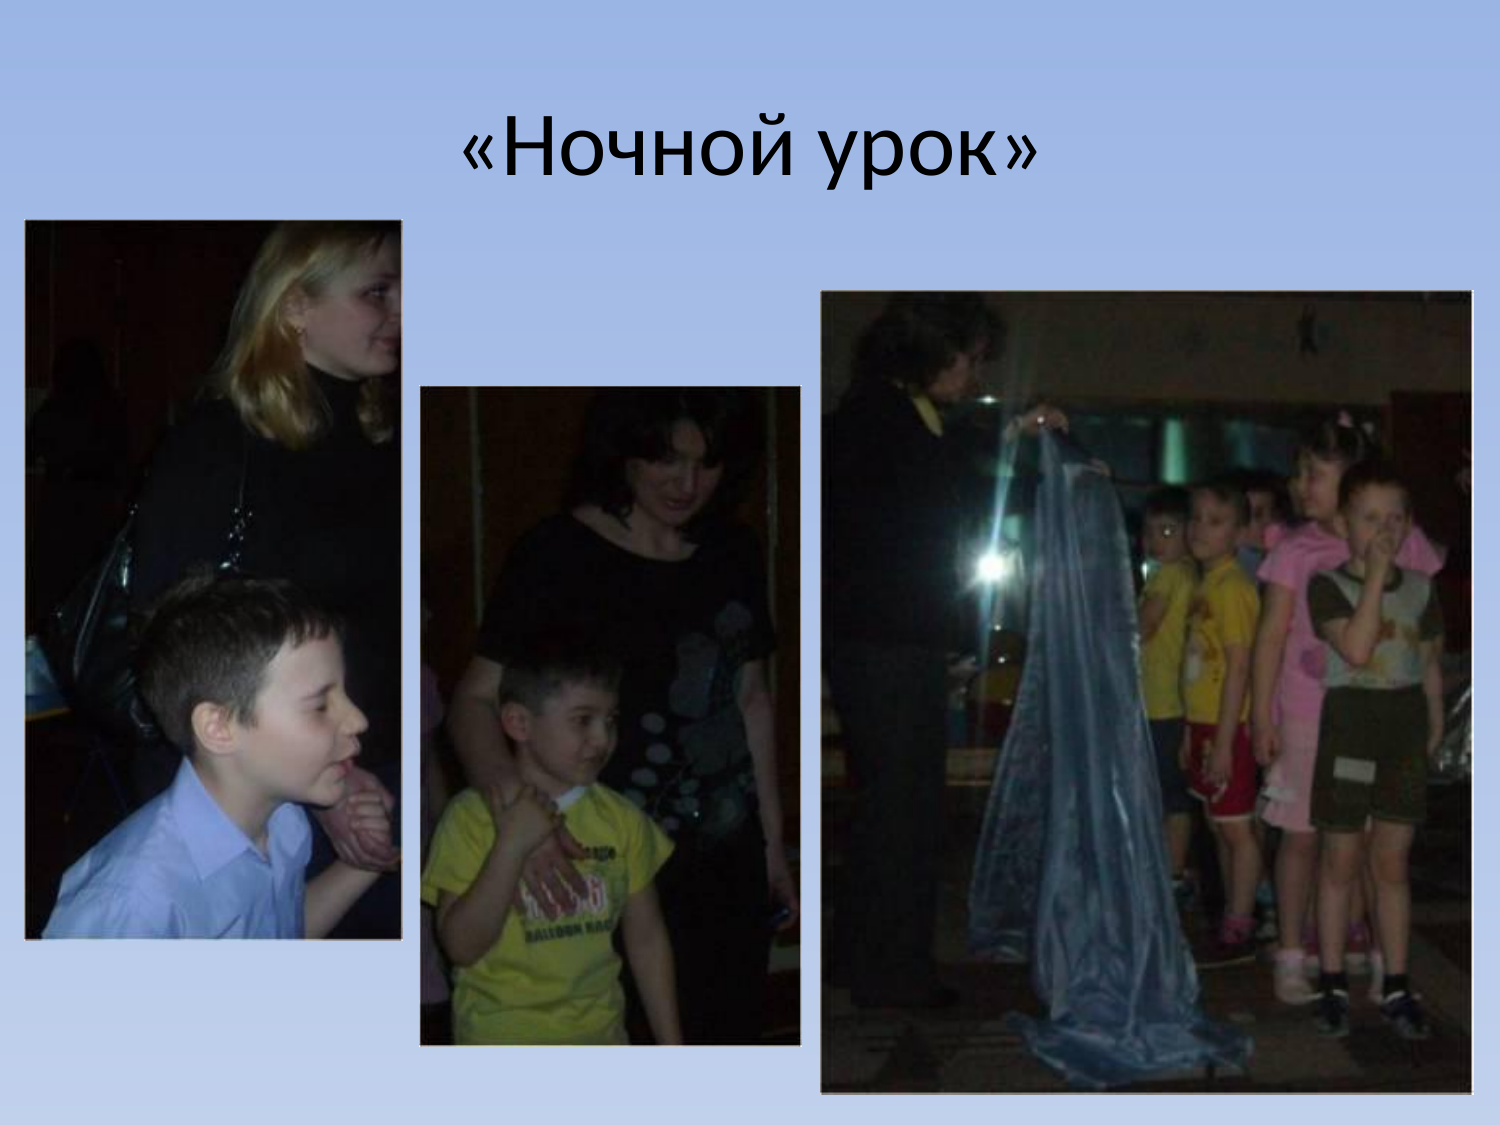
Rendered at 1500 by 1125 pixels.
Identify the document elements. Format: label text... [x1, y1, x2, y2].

picture [418, 385, 803, 1048]
picture [24, 219, 403, 941]
picture [820, 290, 1474, 1095]
title «Ночной урок» [75, 45, 1425, 233]
